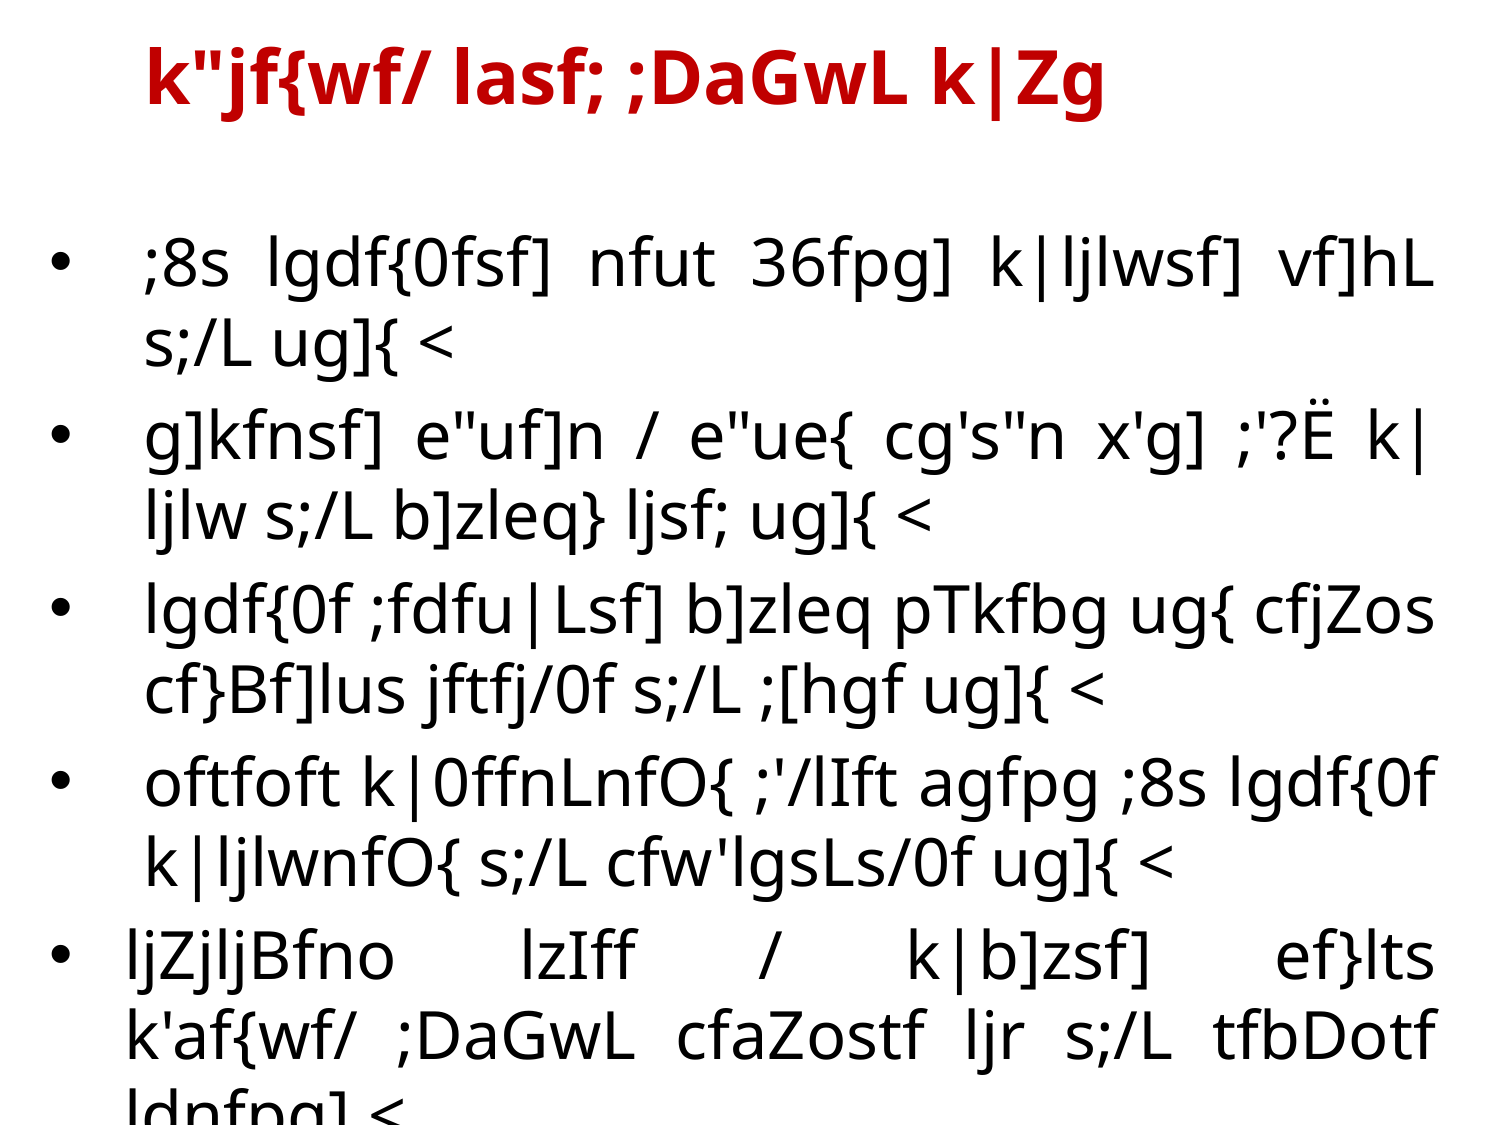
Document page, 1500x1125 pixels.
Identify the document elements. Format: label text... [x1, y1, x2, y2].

subtitle ;8s lgdf{0fsf] nfut 36fpg] k|ljlwsf] vf]hL s;/L ug]{ < g]kfnsf] e"uf]n / e"ue{ cg's"n x'g] ;'?Ë k|ljlw s;/L b]zleq} ljsf; ug]{ < lgdf{0f ;fdfu|Lsf] b]zleq pTkfbg ug{ cfjZos cf}Bf]lus jftfj/0f s;/L ;[hgf ug]{ < oftfoft k|0ffnLnfO{ ;'/lIft agfpg ;8s lgdf{0f k|ljlwnfO{ s;/L cfw'lgsLs/0f ug]{ < ljZjljBfno lzIff / k|b]zsf] ef}lts k'af{wf/ ;DaGwL cfaZostf ljr s;/L tfbDotf ldnfpg] < [34, 212, 1453, 900]
title k"jf{wf/ lasf; ;DaGwL k|Zg [12, 24, 1475, 125]
